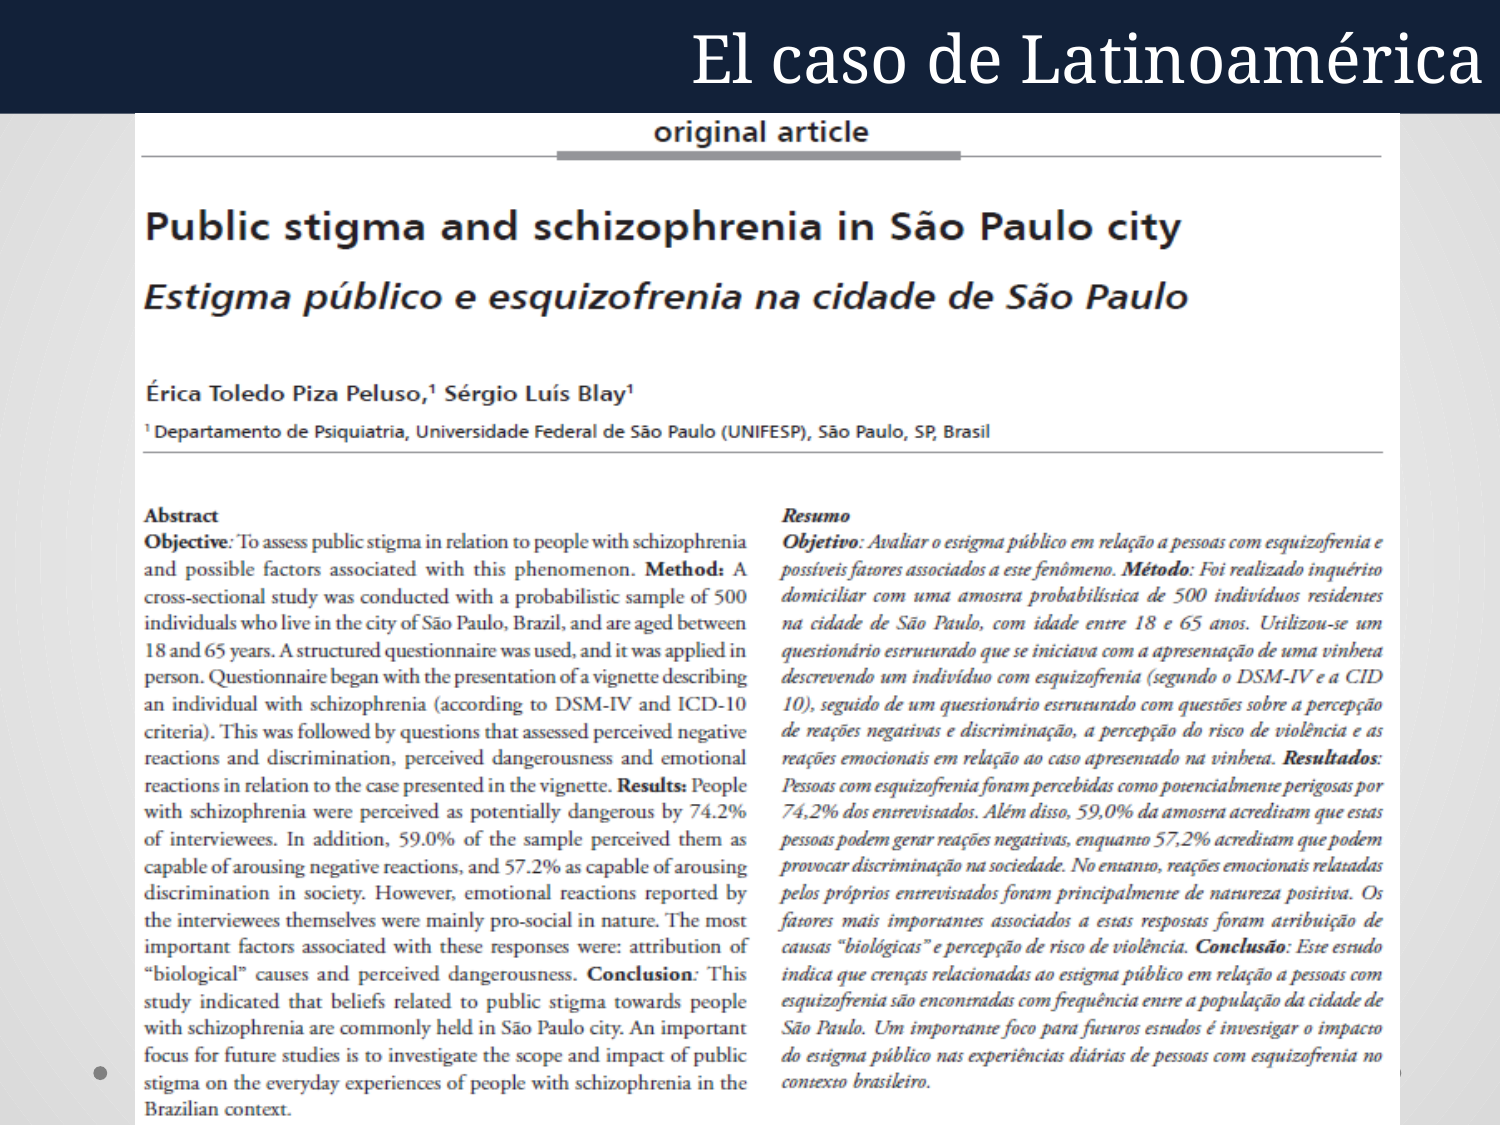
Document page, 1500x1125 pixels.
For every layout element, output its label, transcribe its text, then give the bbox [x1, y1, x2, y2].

picture [135, 113, 1400, 1125]
text_box El caso de Latinoamérica [0, 0, 1500, 114]
